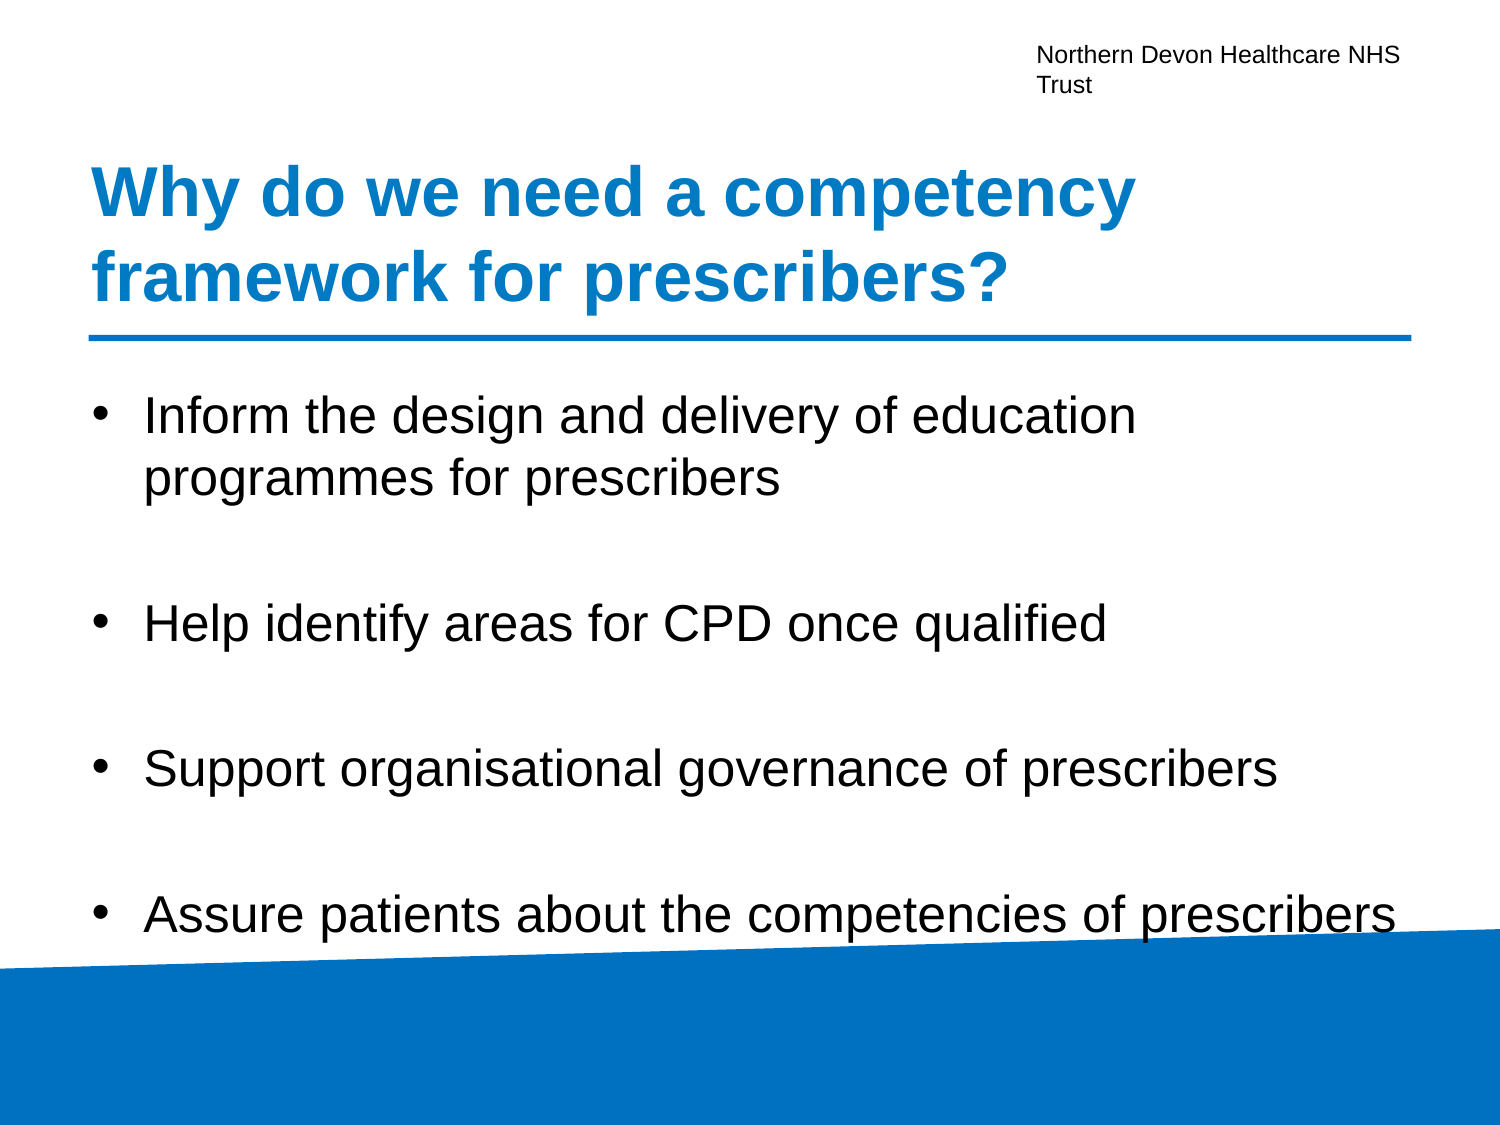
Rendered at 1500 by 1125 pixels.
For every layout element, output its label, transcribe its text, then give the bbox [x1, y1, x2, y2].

list Inform the design and delivery of education programmes for prescribers Help identify areas for CPD once qualified Support organisational governance of prescribers Assure patients about the competencies of prescribers [76, 373, 1427, 970]
title Why do we need a competency framework for prescribers? [76, 137, 1427, 325]
